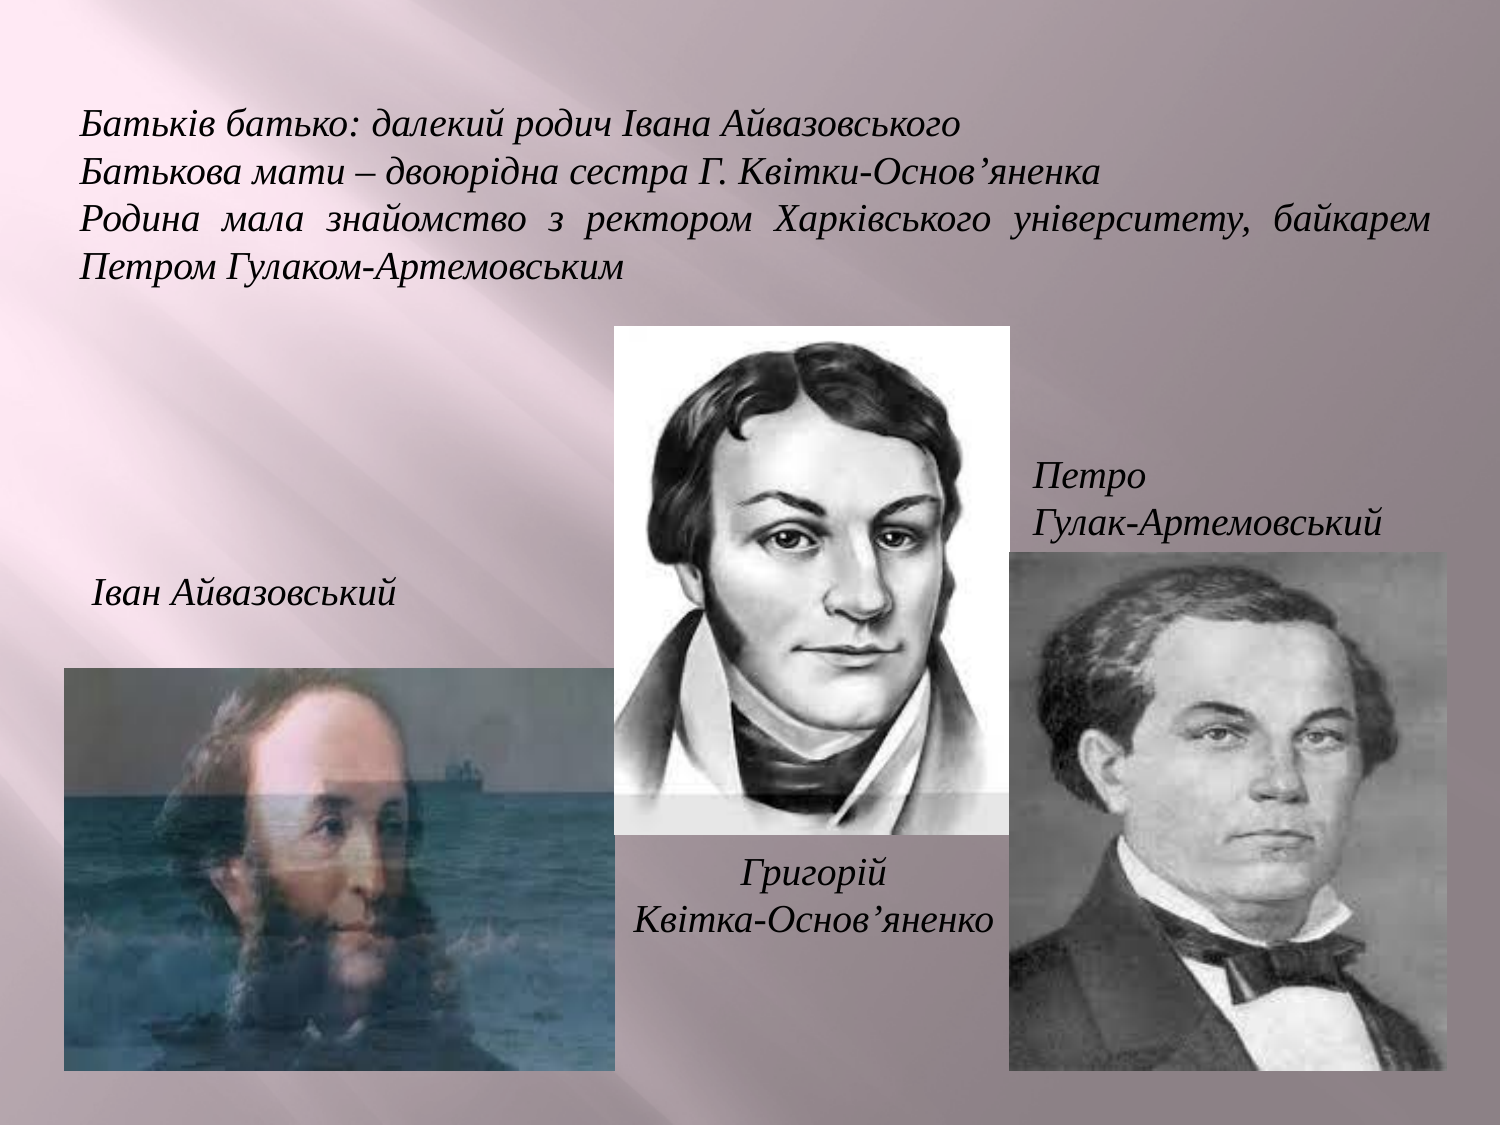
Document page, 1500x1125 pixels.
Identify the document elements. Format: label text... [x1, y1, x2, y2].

text_box Іван Айвазовський [76, 558, 412, 622]
text_box Батьків батько: далекий родич Івана Айвазовського Батькова мати – двоюрідна сестра Г. Квітки-Основ’яненка Родина мала знайомство з ректором Харківського університету, байкарем Петром Гулаком-Артемовським [64, 89, 1447, 295]
text_box Григорій Квітка-Основ’яненко [658, 878, 1009, 948]
picture [64, 326, 1448, 1071]
text_box Петро Гулак-Артемовський [1053, 441, 1500, 552]
